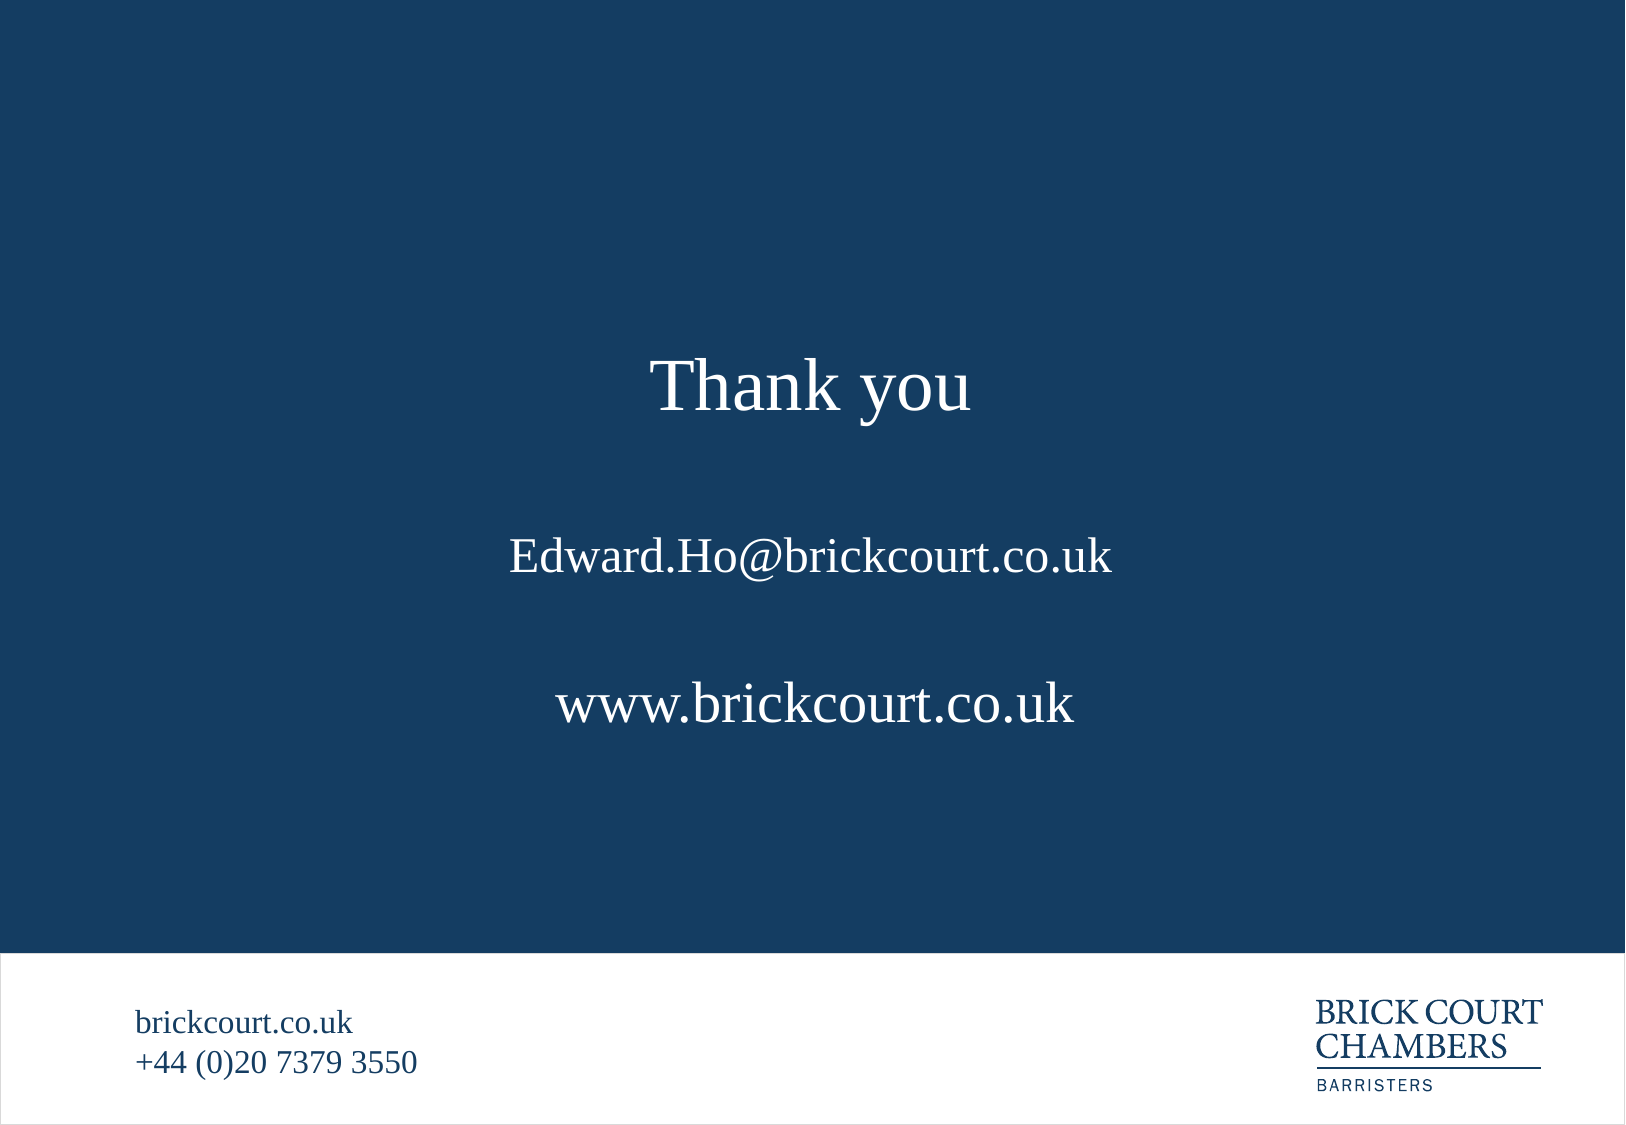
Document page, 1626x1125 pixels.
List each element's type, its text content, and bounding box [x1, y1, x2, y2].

footer brickcourt.co.uk +44 (0)20 7379 3550 [120, 992, 516, 1085]
text_box www.brickcourt.co.uk [125, 664, 1506, 765]
list Thank you [120, 338, 1501, 439]
list Edward.Ho@brickcourt.co.uk [120, 522, 1501, 582]
